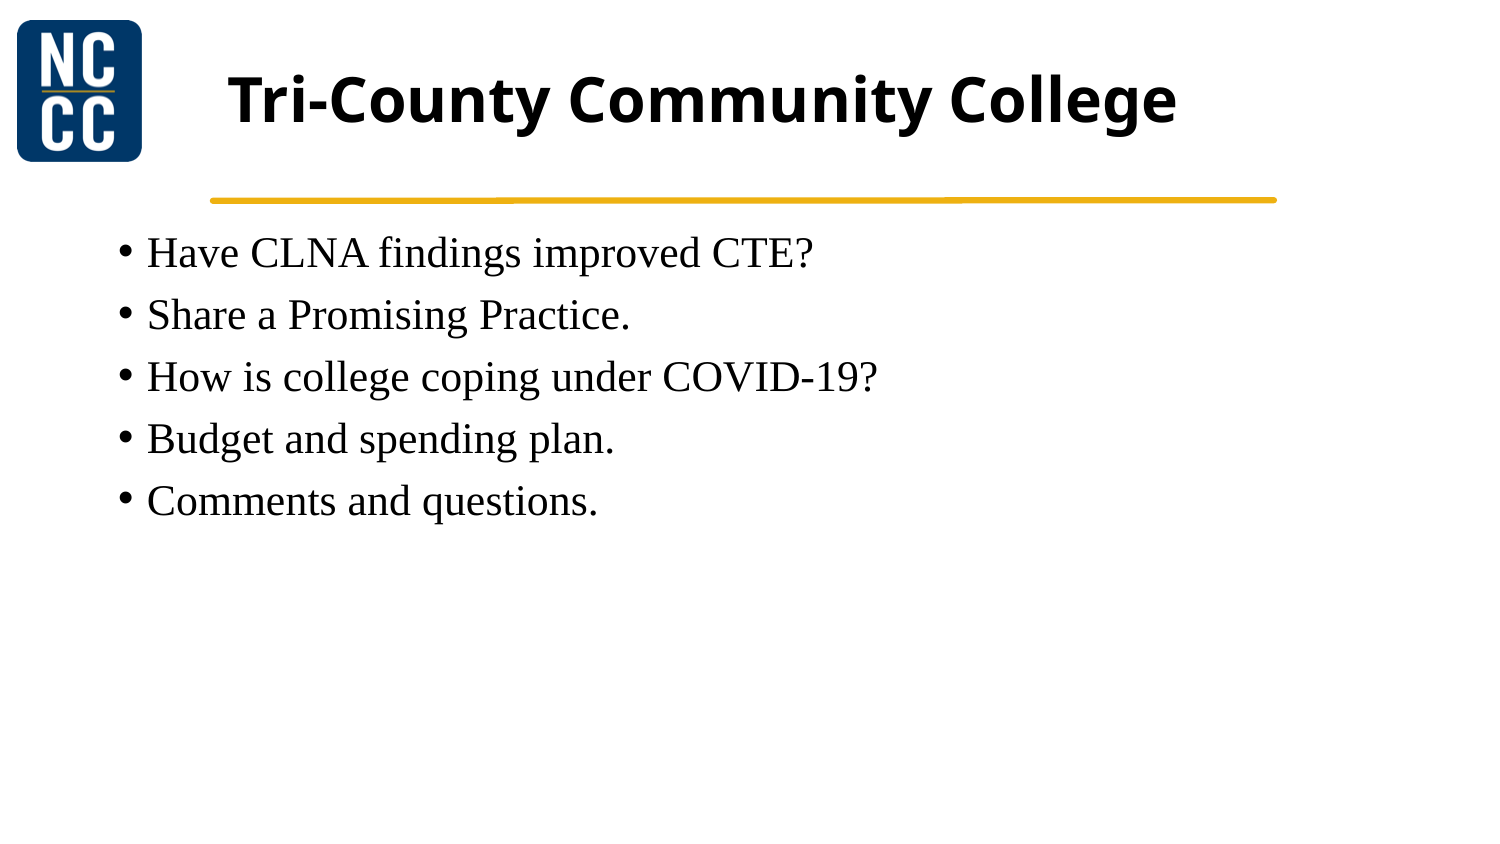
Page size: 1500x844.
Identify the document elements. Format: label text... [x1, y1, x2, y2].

picture [17, 20, 142, 162]
title Tri-County Community College [212, 20, 1421, 184]
list Have CLNA findings improved CTE? Share a Promising Practice. How is college coping under COVID-19? Budget and spending plan. Comments and questions. [103, 216, 1397, 799]
